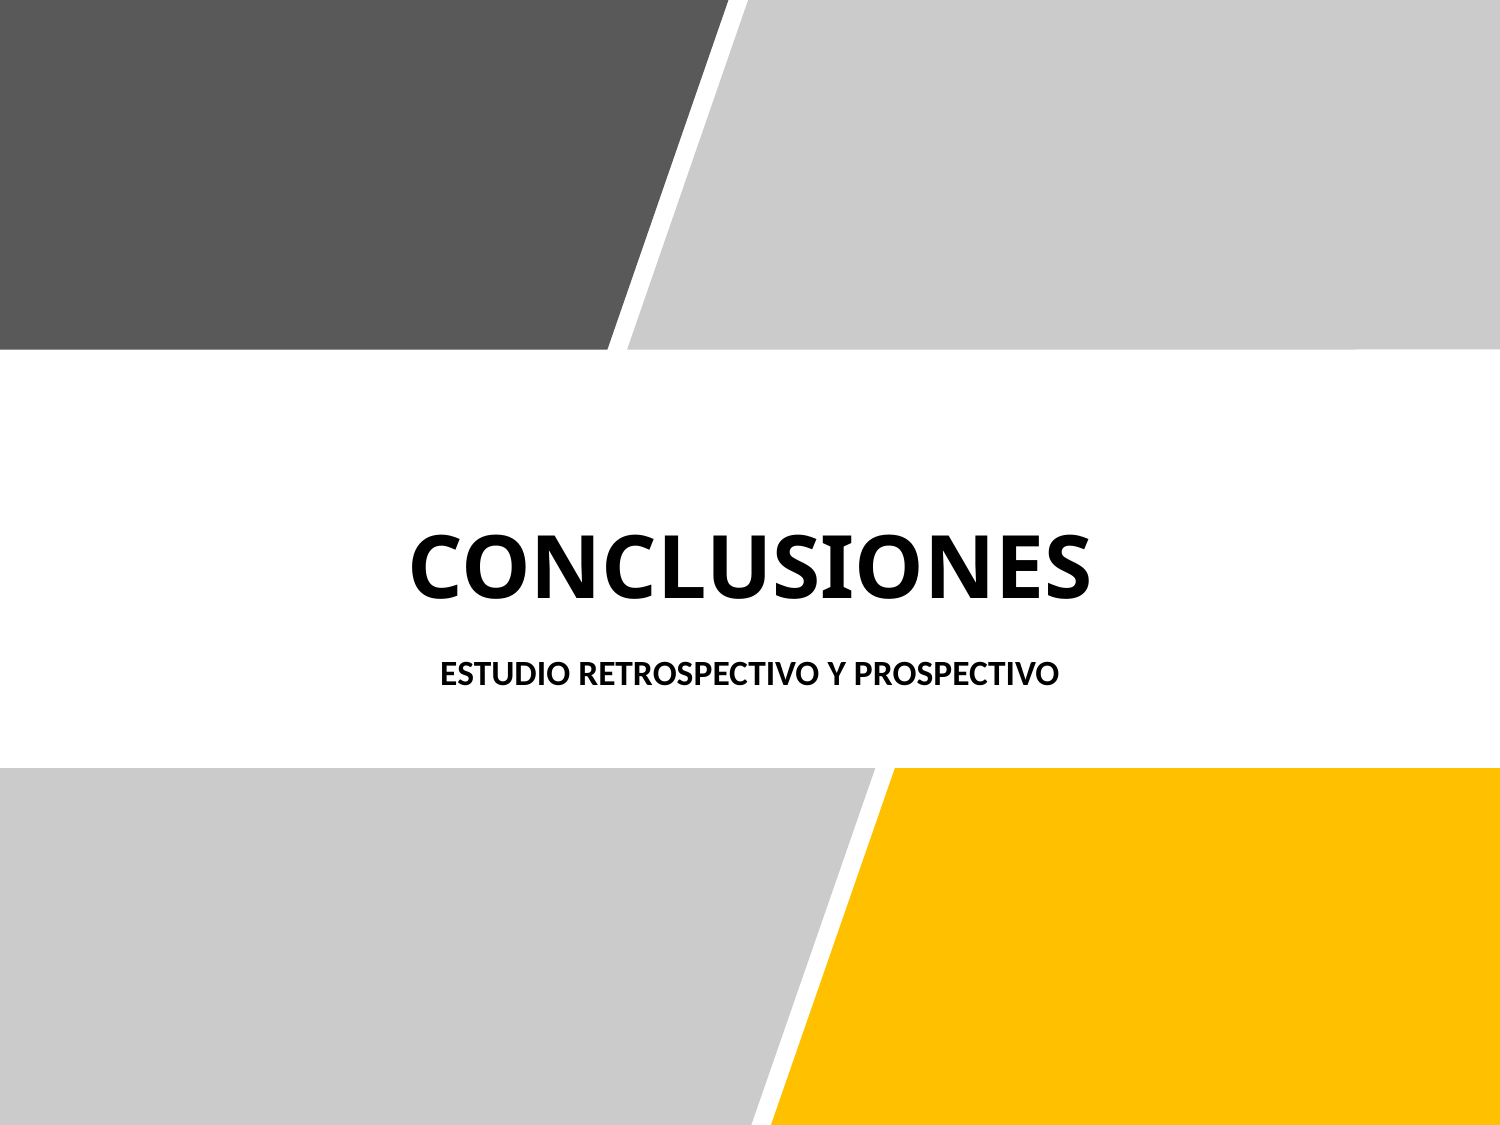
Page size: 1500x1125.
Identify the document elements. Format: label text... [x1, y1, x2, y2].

title CONCLUSIONES [187, 368, 1313, 625]
text_box [625, 0, 1500, 351]
text_box [0, 767, 877, 1125]
text_box [769, 767, 1500, 1125]
text_box [0, 0, 730, 351]
text_box [755, 767, 893, 1125]
subtitle ESTUDIO RETROSPECTIVO Y PROSPECTIVO [187, 647, 1313, 742]
